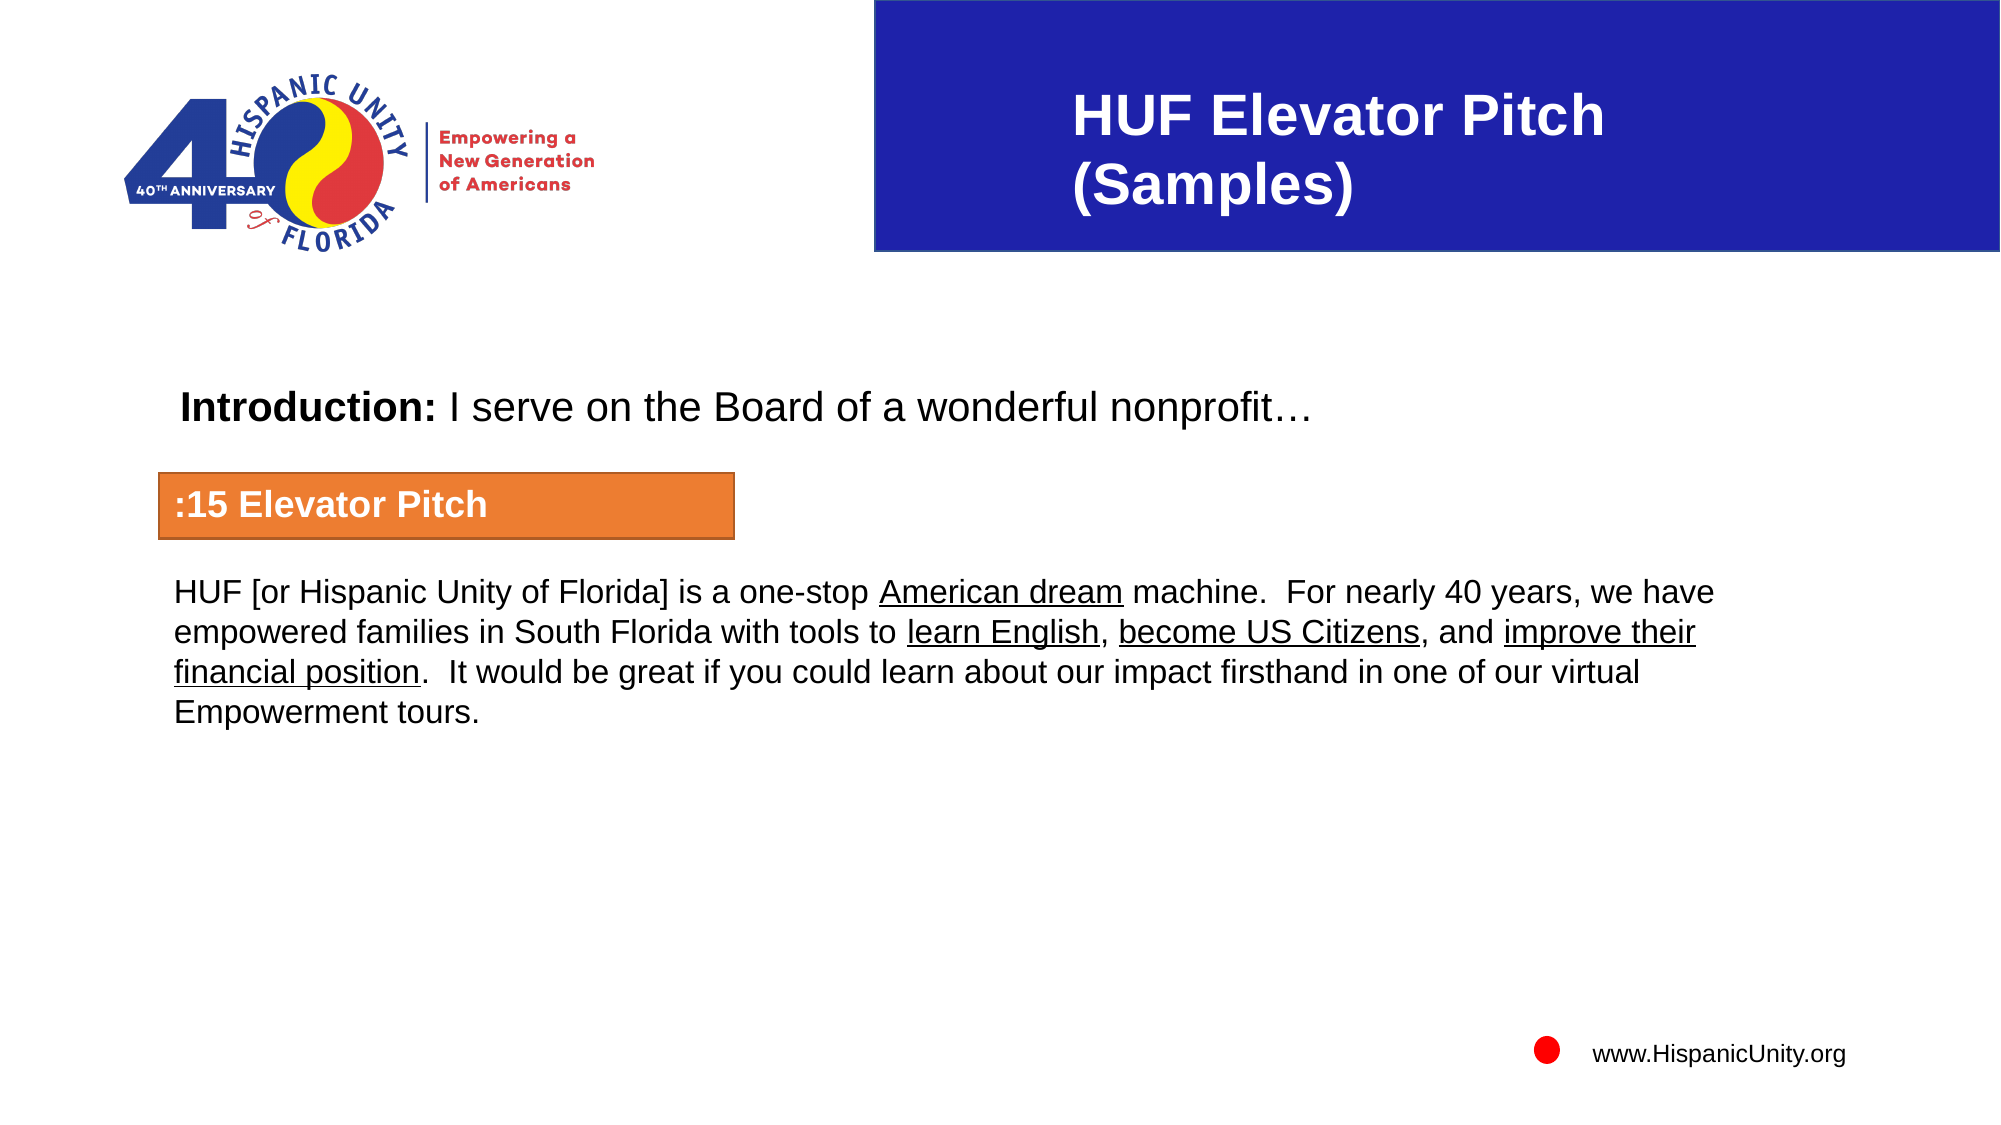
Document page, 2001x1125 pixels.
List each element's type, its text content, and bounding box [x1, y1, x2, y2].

text_box www.HispanicUnity.org [1577, 1029, 1932, 1075]
text_box [874, 0, 2000, 252]
text_box [1532, 1034, 1561, 1065]
text_box :15 Elevator Pitch HUF [or Hispanic Unity of Florida] is a one-stop American dream machine. For nearly 40 years, we have empowered families in South Florida with tools to learn English, become US Citizens, and improve their financial position. It would be great if you could learn about our impact firsthand in one of our virtual Empowerment tours. [159, 472, 1841, 738]
text_box Introduction: I serve on the Board of a wonderful nonprofit… [165, 372, 1369, 438]
text_box HUF Elevator Pitch (Samples) [1057, 69, 1876, 224]
picture [124, 74, 594, 252]
